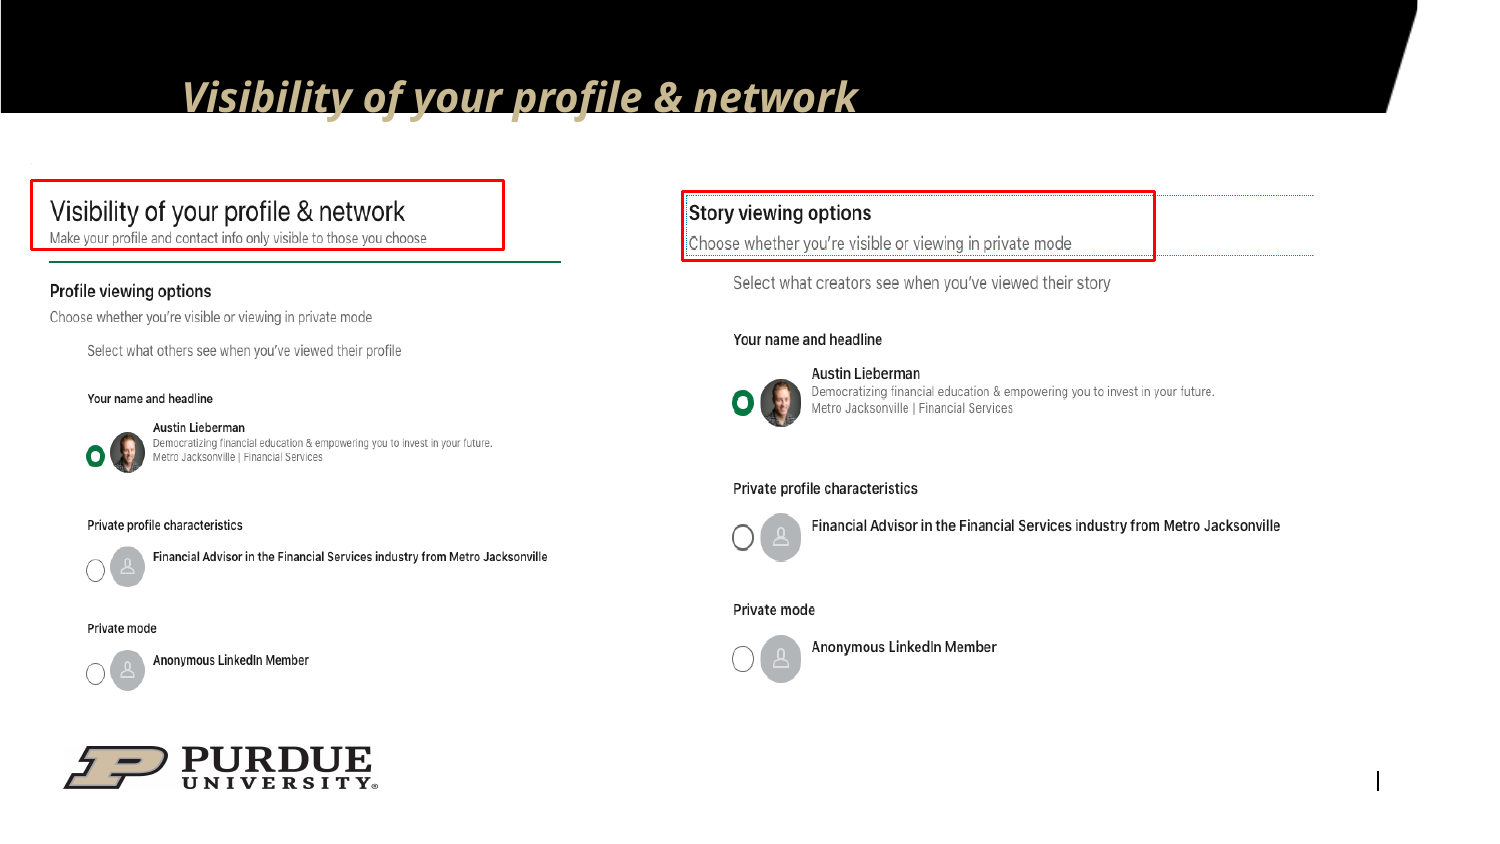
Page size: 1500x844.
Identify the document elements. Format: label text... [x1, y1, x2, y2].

picture [31, 163, 561, 718]
picture [682, 180, 1314, 735]
picture [63, 746, 378, 789]
title Visibility of your profile & network [163, 0, 1500, 108]
